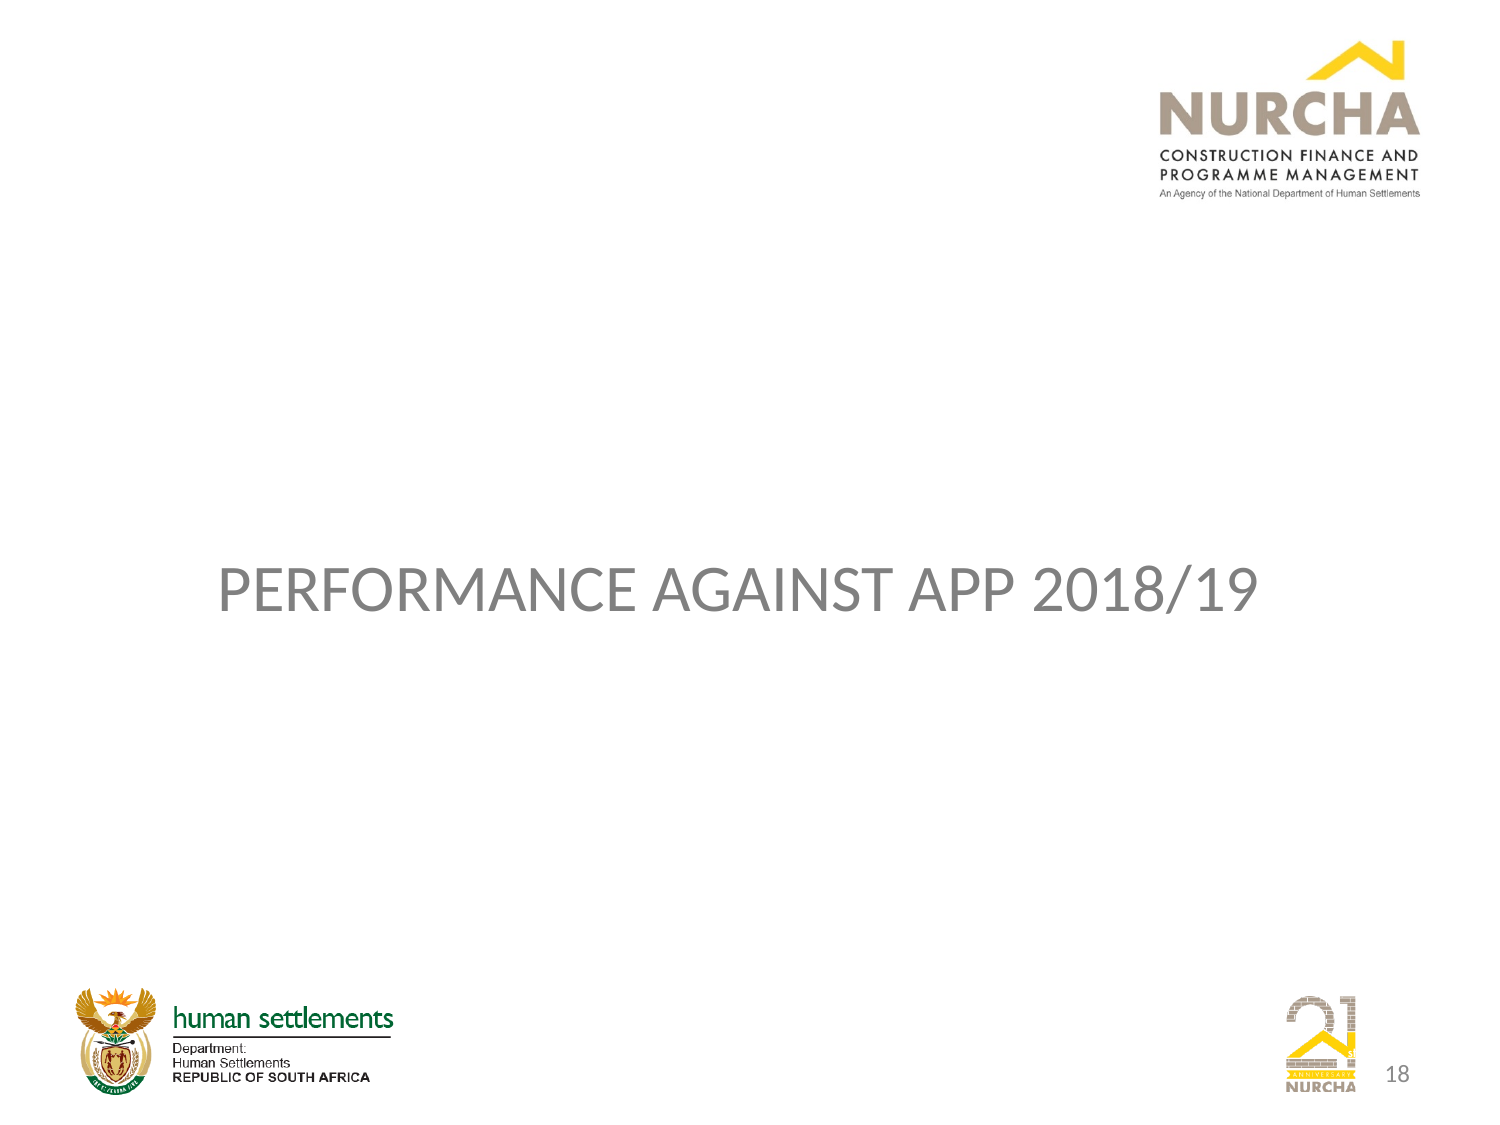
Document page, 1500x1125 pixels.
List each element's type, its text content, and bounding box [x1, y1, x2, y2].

picture [1136, 28, 1429, 212]
slide_number 18 [1074, 1042, 1425, 1103]
picture [65, 986, 402, 1098]
list PERFORMANCE AGAINST APP 2018/19 [202, 537, 1375, 681]
